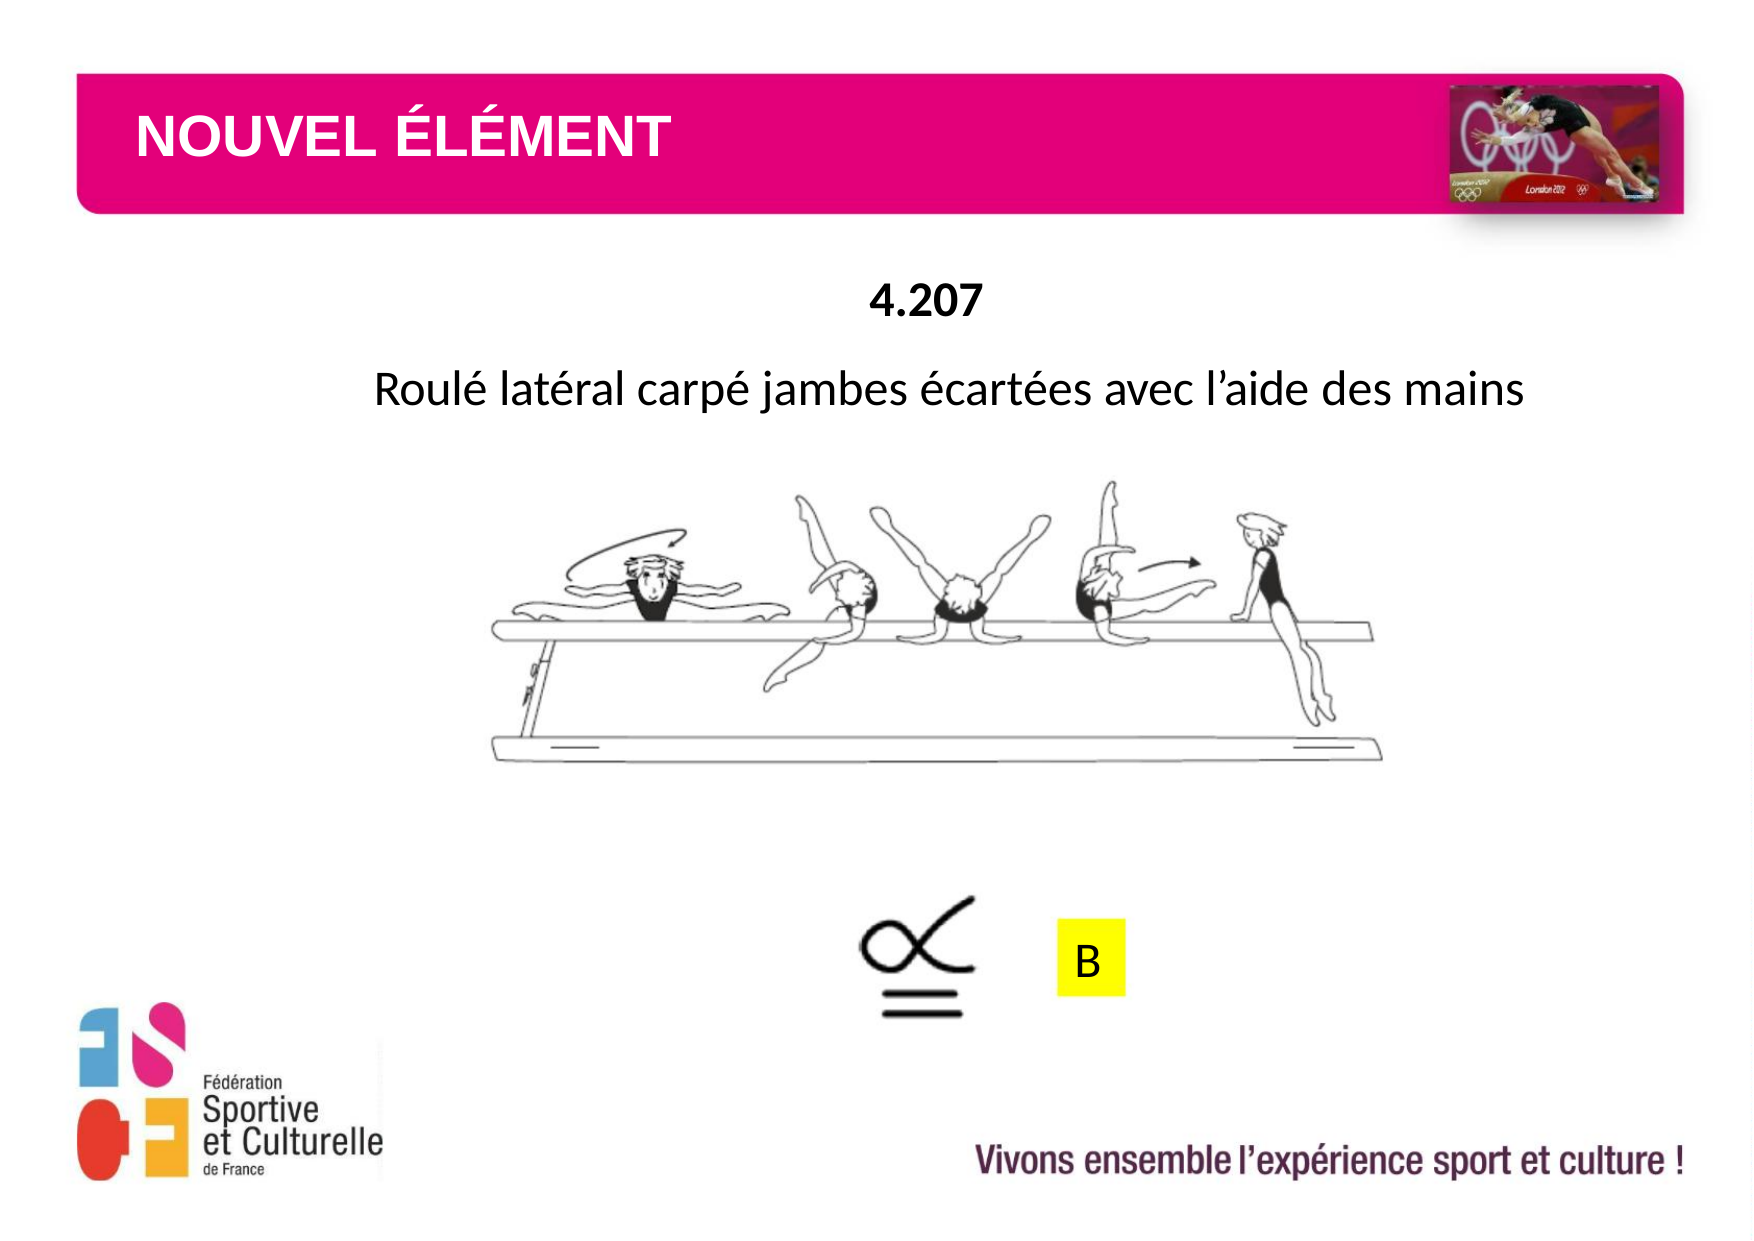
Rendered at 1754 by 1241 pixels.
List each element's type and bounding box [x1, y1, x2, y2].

text_box [0, 0, 1753, 1240]
